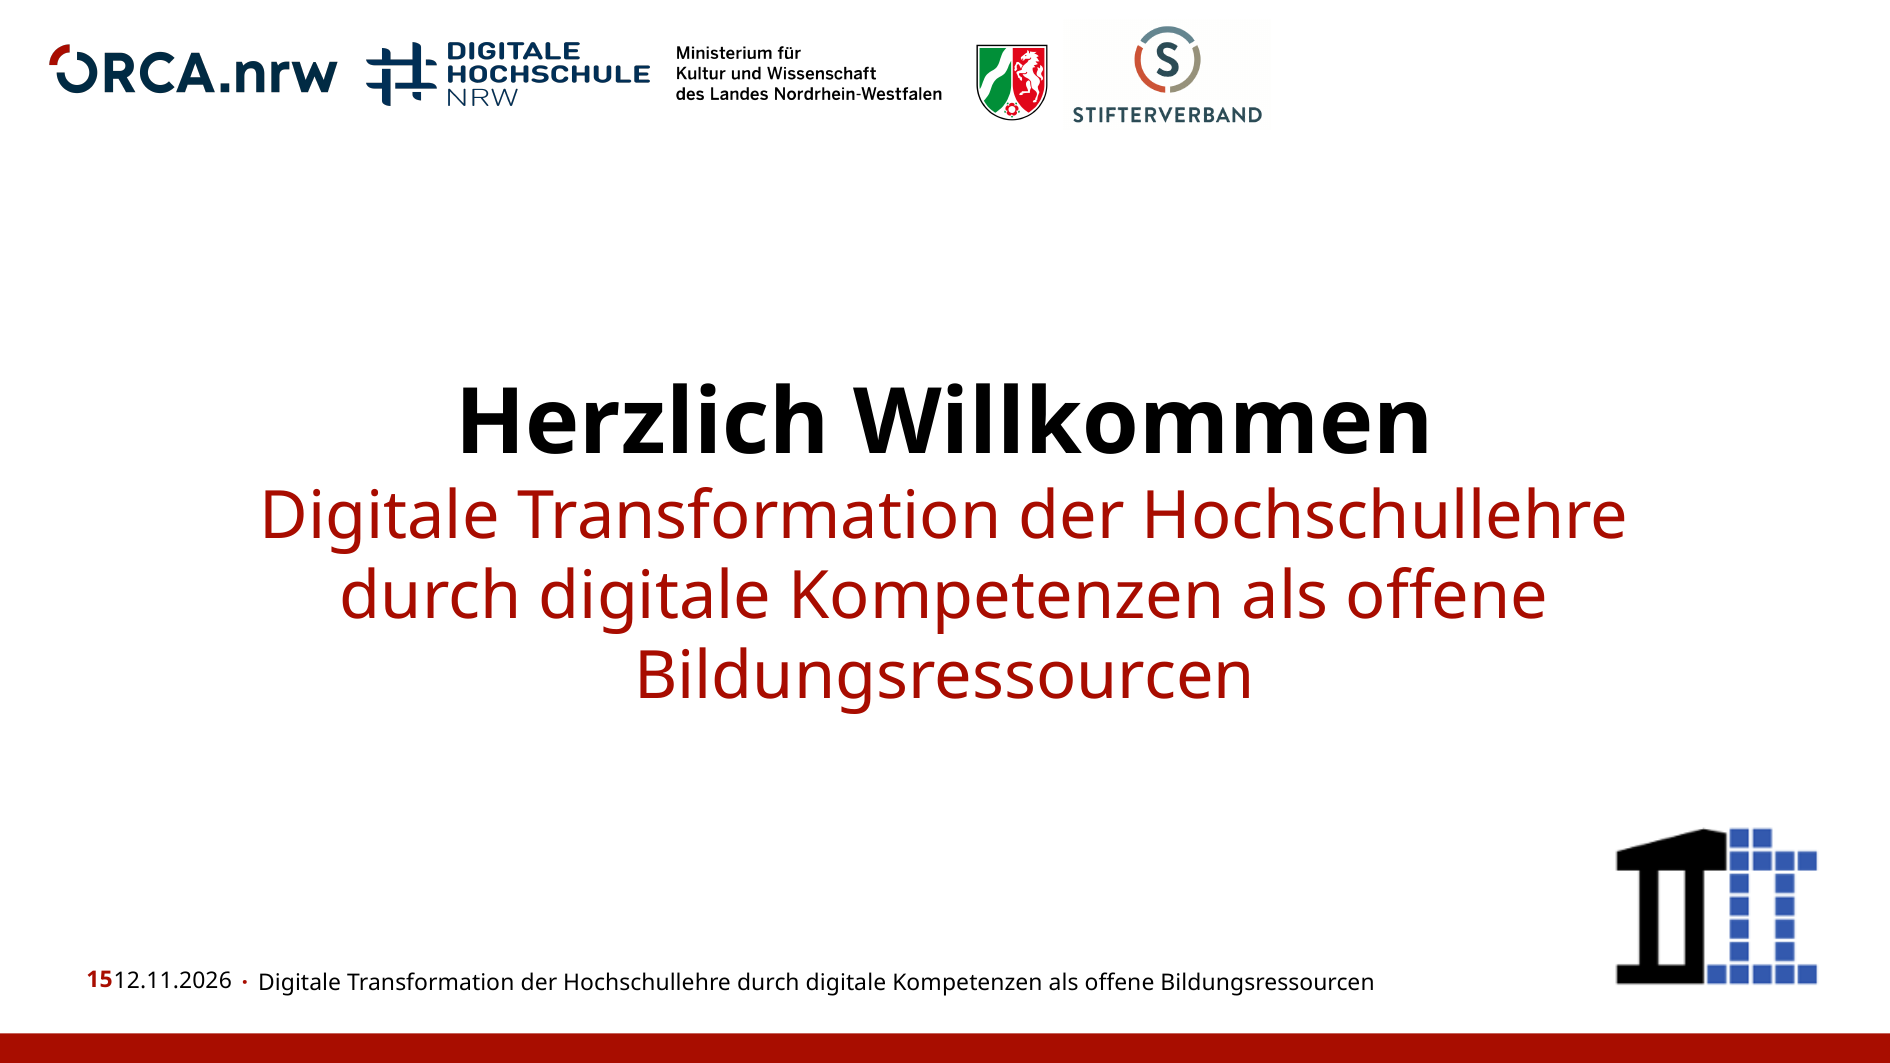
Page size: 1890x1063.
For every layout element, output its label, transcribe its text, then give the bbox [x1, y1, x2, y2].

footer Digitale Transformation der Hochschullehre durch digitale Kompetenzen als offene Bildungsressourcen [258, 951, 1804, 1011]
picture [676, 40, 1052, 125]
picture [1559, 774, 1885, 1028]
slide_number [112, 951, 233, 1011]
picture [47, 42, 340, 95]
picture [1063, 19, 1271, 130]
text_box Herzlich Willkommen Digitale Transformation der Hochschullehre durch digitale Kompetenzen als offene Bildungsressourcen [129, 354, 1760, 719]
picture [366, 42, 650, 106]
